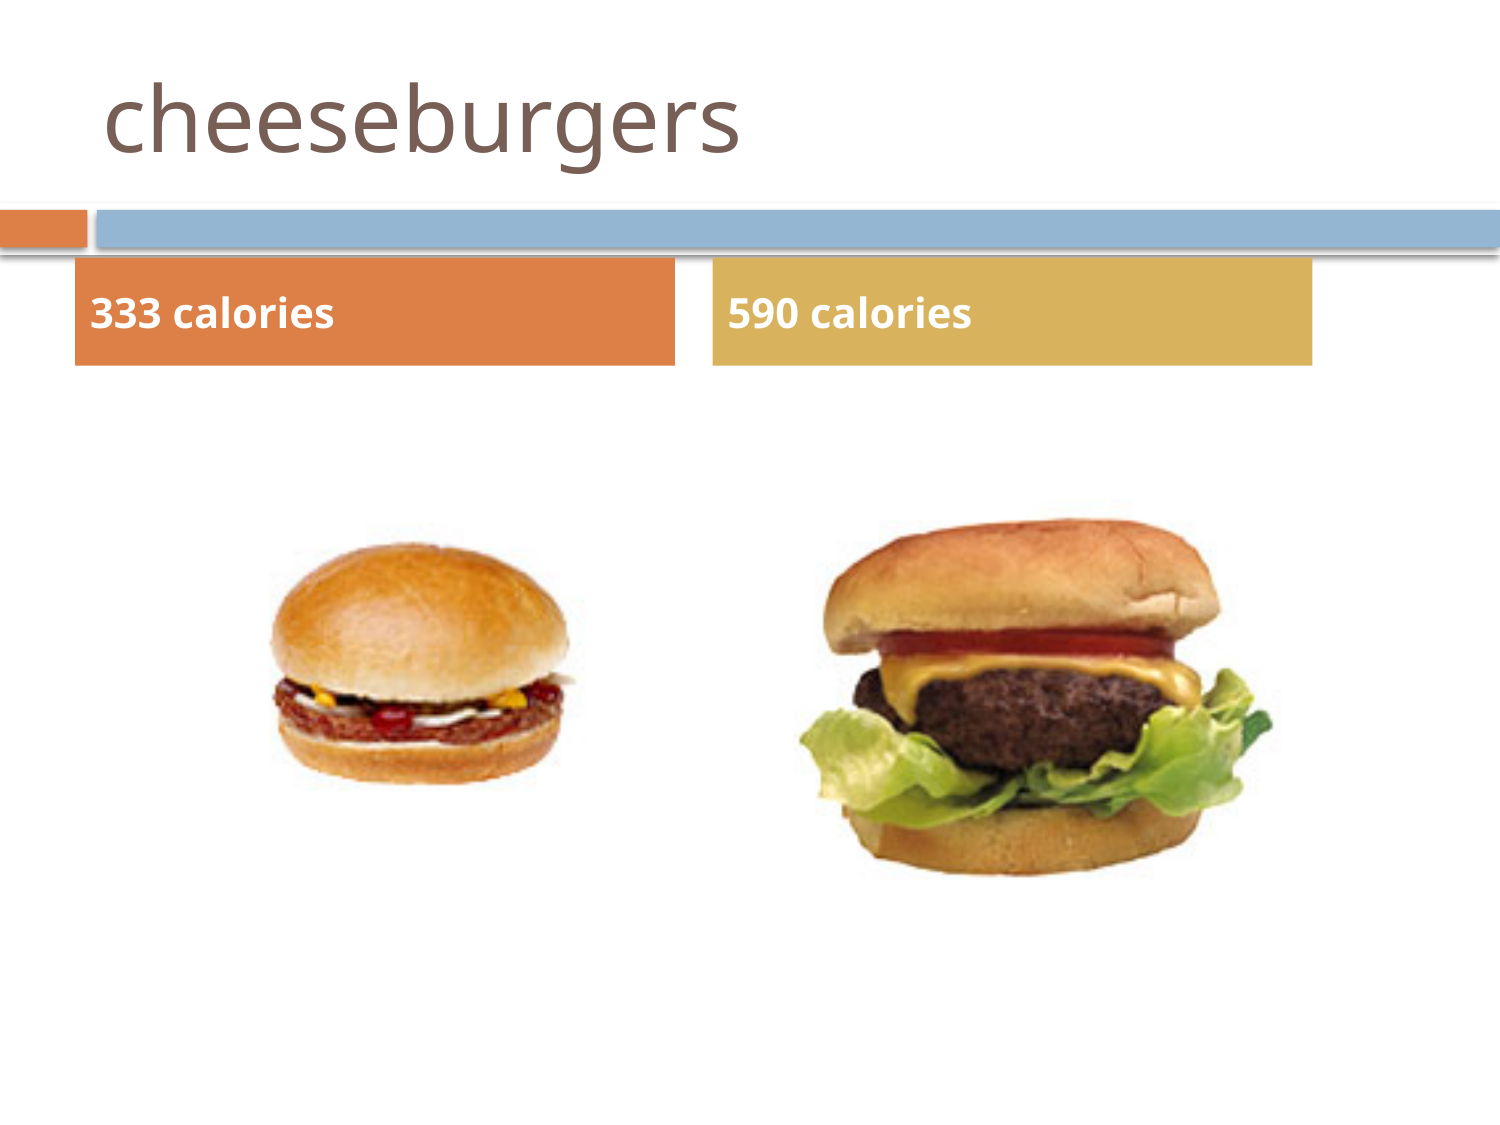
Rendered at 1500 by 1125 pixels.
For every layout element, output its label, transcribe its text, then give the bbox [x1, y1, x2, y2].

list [774, 437, 1298, 957]
list 590 calories [712, 257, 1313, 366]
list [124, 379, 726, 978]
list 333 calories [74, 257, 676, 366]
title cheeseburgers [87, 44, 1426, 188]
